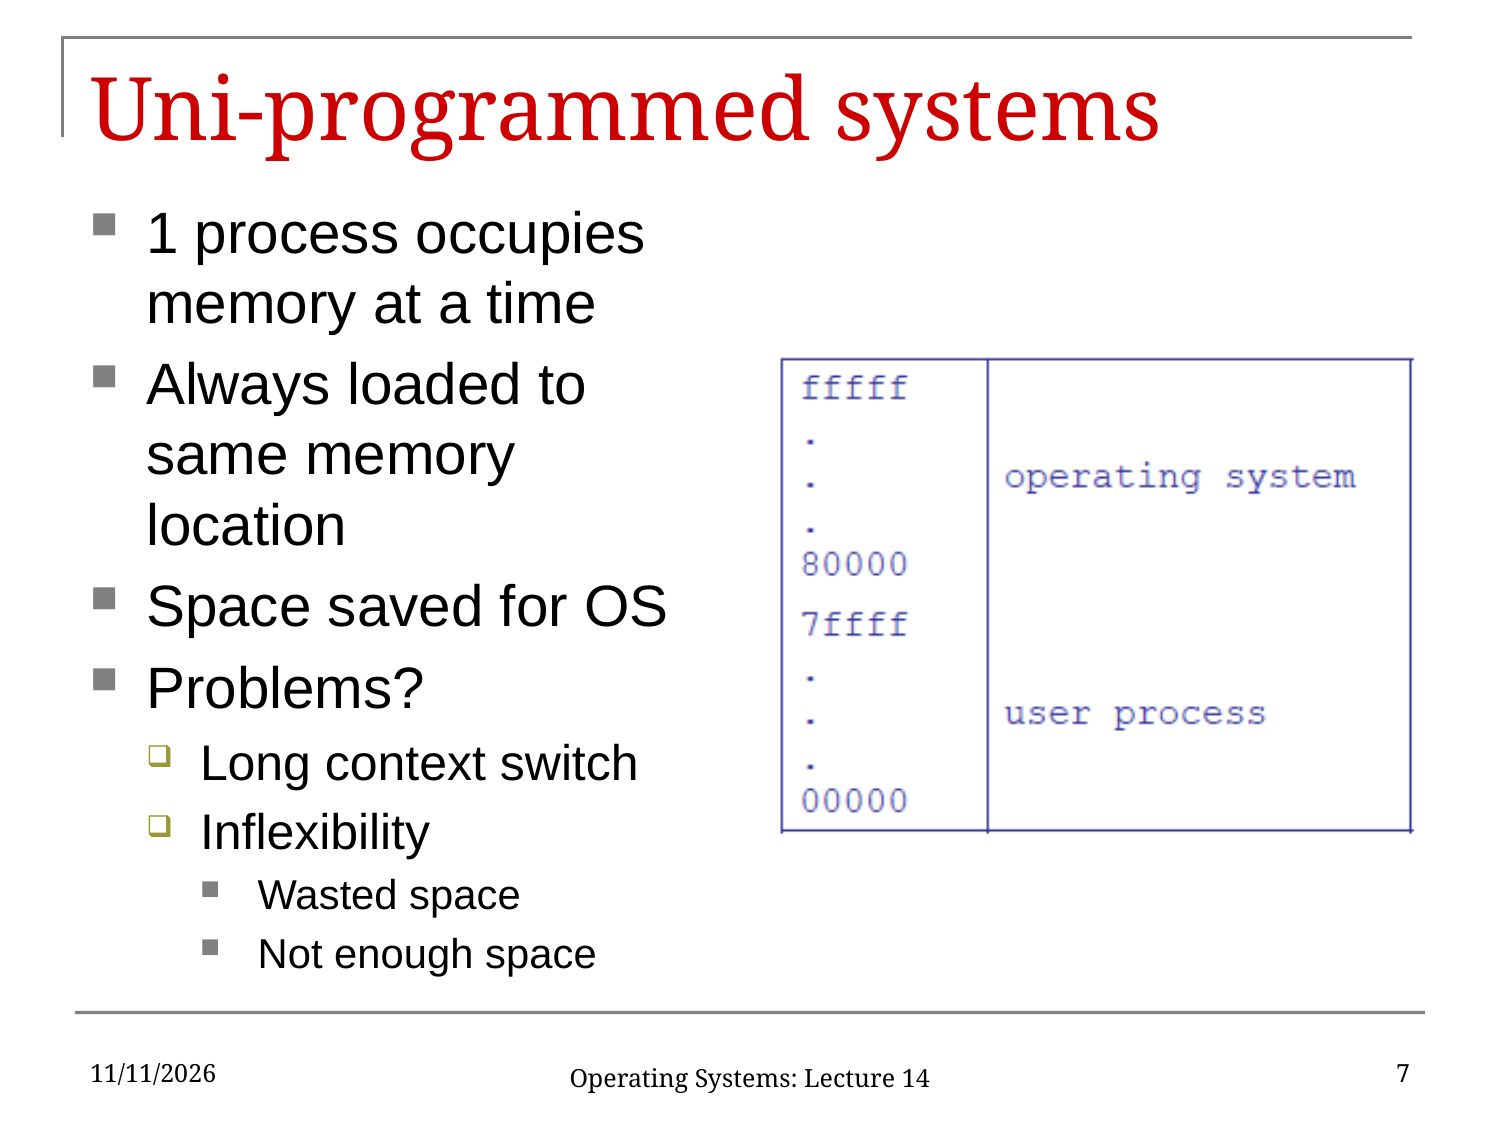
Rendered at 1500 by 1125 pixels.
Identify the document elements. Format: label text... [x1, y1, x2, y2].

title Uni-programmed systems [75, 45, 1425, 163]
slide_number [74, 1023, 426, 1100]
list 1 process occupies memory at a time Always loaded to same memory location Space saved for OS Problems? Long context switch Inflexibility Wasted space Not enough space [75, 187, 738, 1006]
footer Operating Systems: Lecture 14 [512, 1024, 988, 1101]
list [762, 187, 1426, 1006]
slide_number 7 [1074, 1023, 1426, 1100]
